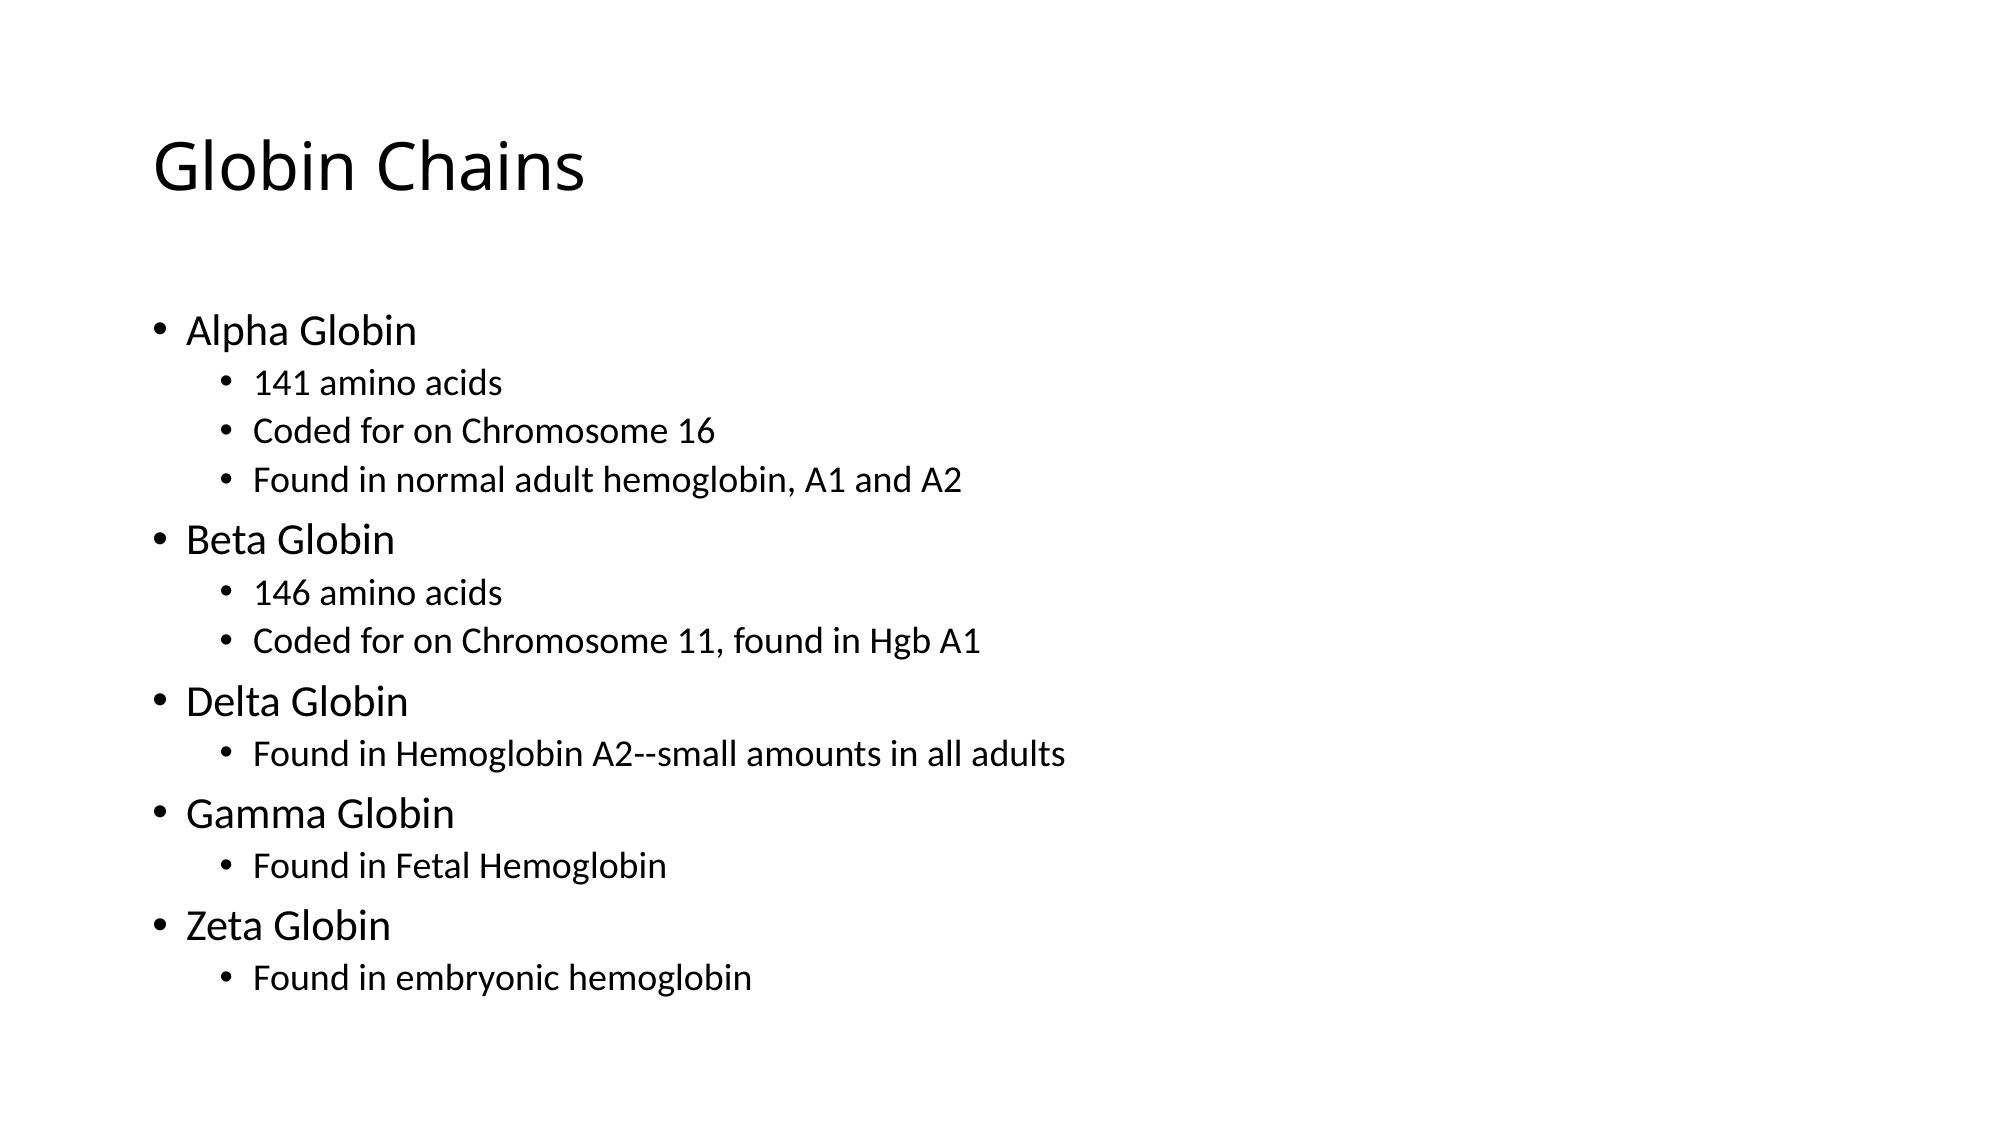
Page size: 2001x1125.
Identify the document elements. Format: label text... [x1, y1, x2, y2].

list Alpha Globin 141 amino acids Coded for on Chromosome 16 Found in normal adult hemoglobin, A1 and A2 Beta Globin 146 amino acids Coded for on Chromosome 11, found in Hgb A1 Delta Globin Found in Hemoglobin A2--small amounts in all adults Gamma Globin Found in Fetal Hemoglobin Zeta Globin Found in embryonic hemoglobin [137, 299, 1863, 1014]
title Globin Chains [137, 59, 1863, 278]
